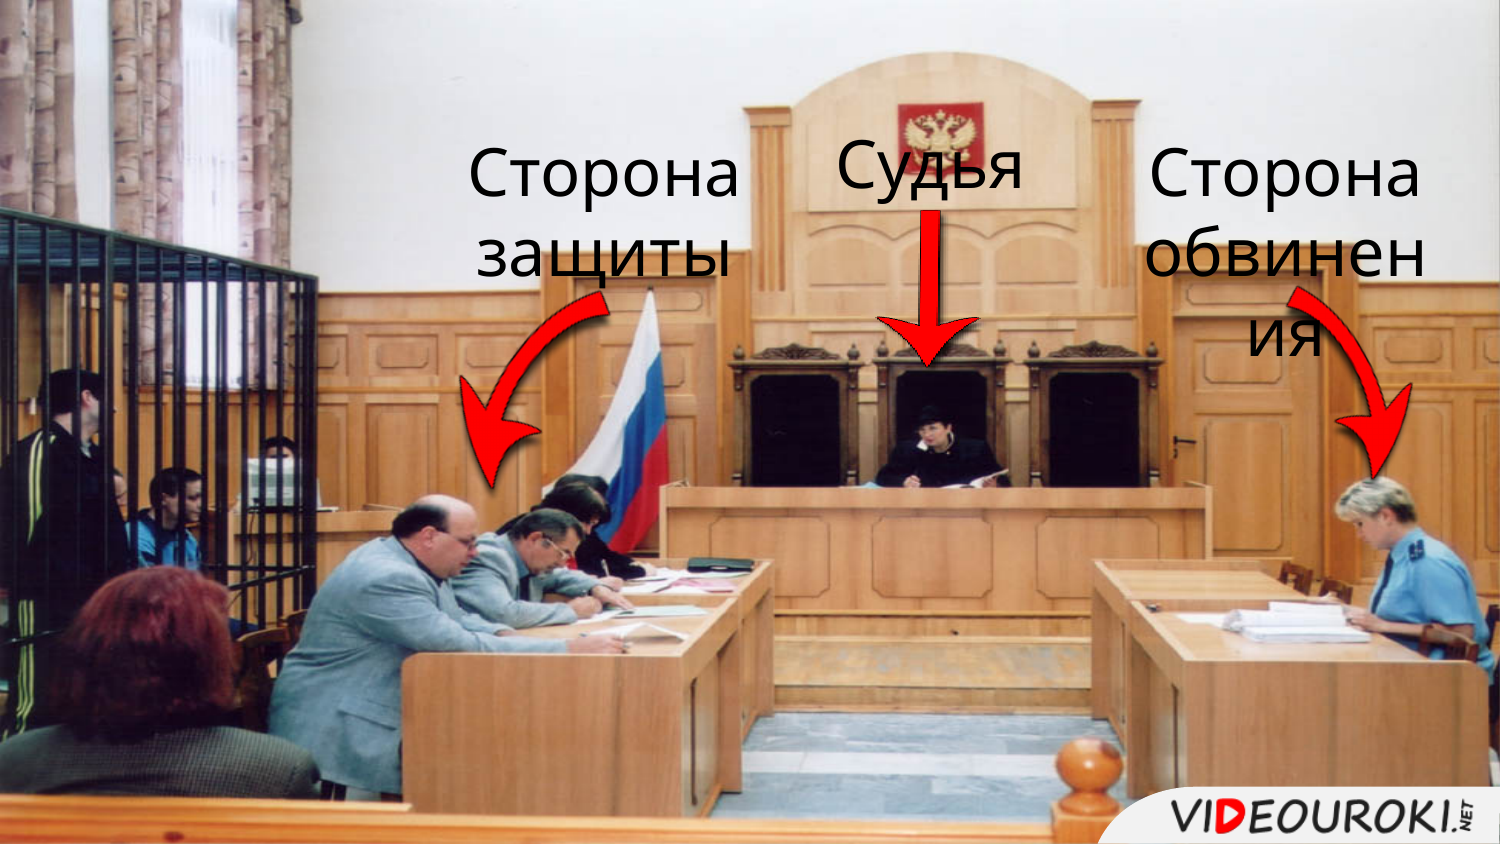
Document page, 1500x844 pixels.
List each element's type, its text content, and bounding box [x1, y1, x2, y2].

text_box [1097, 786, 1500, 844]
picture [0, 0, 1500, 844]
text_box Судья [770, 114, 1092, 210]
text_box Сторона обвинения [1124, 122, 1447, 377]
text_box Сторона защиты [443, 122, 766, 297]
